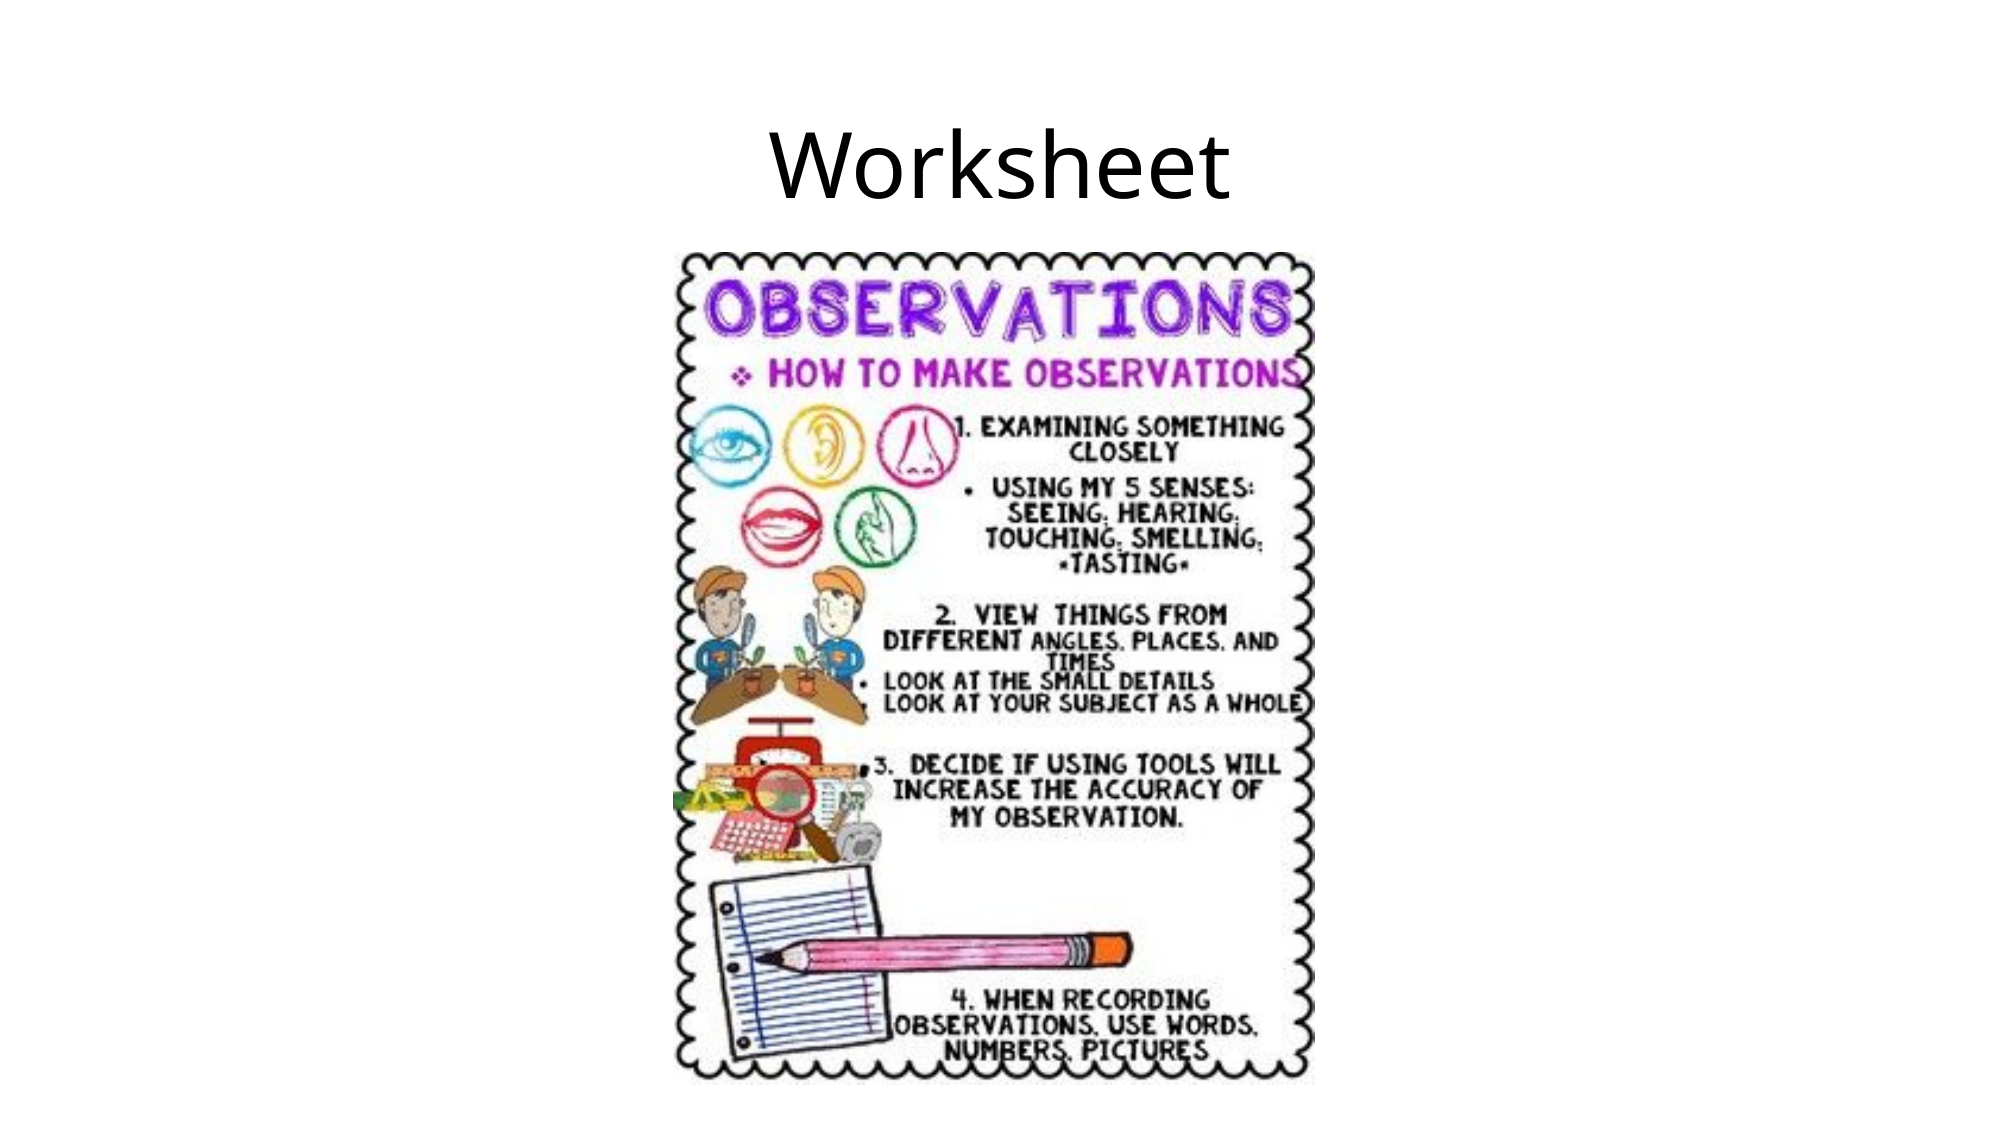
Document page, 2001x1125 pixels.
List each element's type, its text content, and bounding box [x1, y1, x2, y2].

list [673, 252, 1315, 1085]
title Worksheet [137, 59, 1863, 278]
